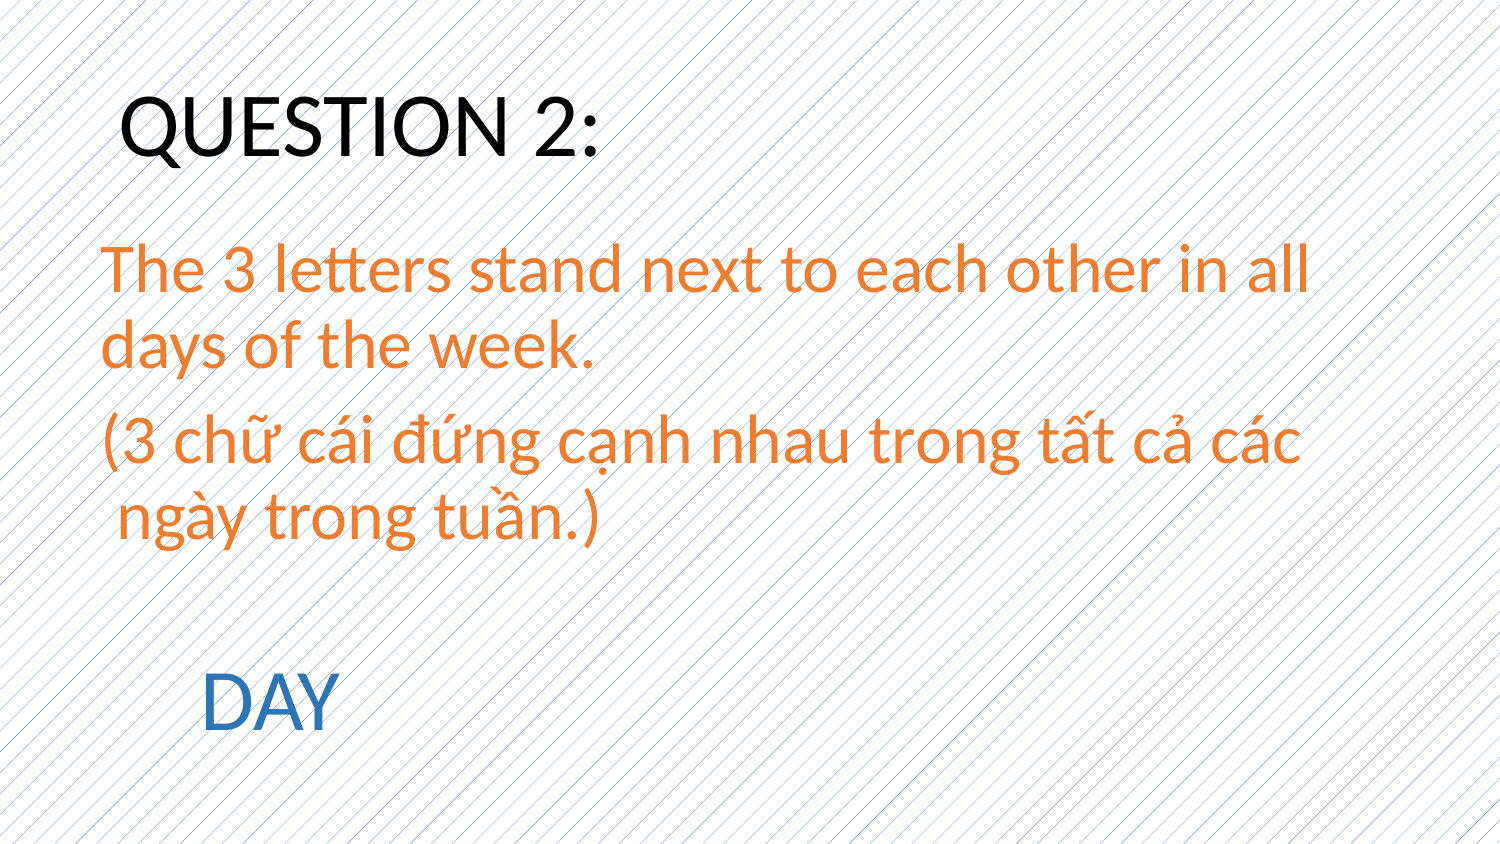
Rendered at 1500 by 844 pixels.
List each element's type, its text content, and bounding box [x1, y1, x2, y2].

title QUESTION 2: [103, 45, 1397, 208]
list The 3 letters stand next to each other in all days of the week. (3 chữ cái đứng cạnh nhau trong tất cả các ngày trong tuần.) DAY [67, 224, 1449, 760]
